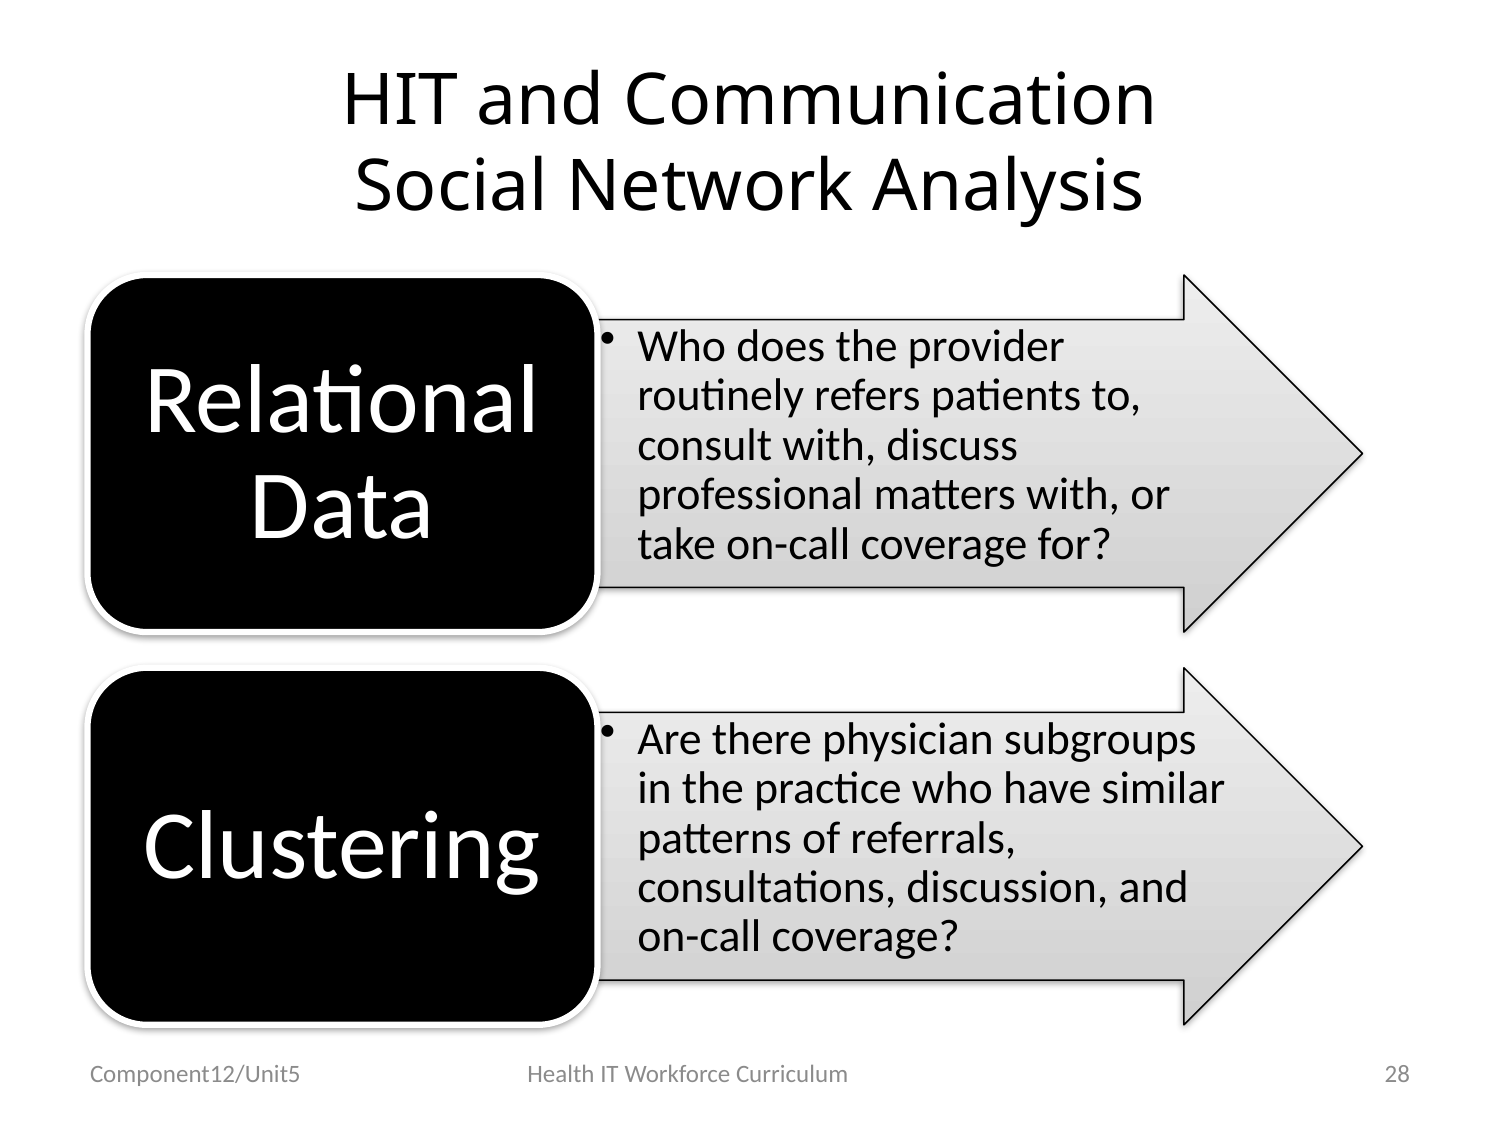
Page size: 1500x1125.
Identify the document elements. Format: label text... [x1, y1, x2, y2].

title HIT and Communication Social Network Analysis [75, 45, 1425, 233]
slide_number 28 [1074, 1042, 1425, 1103]
footer Health IT Workforce Curriculum [512, 1042, 988, 1103]
slide_number Component12/Unit5 [75, 1042, 425, 1103]
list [87, 274, 1363, 1026]
